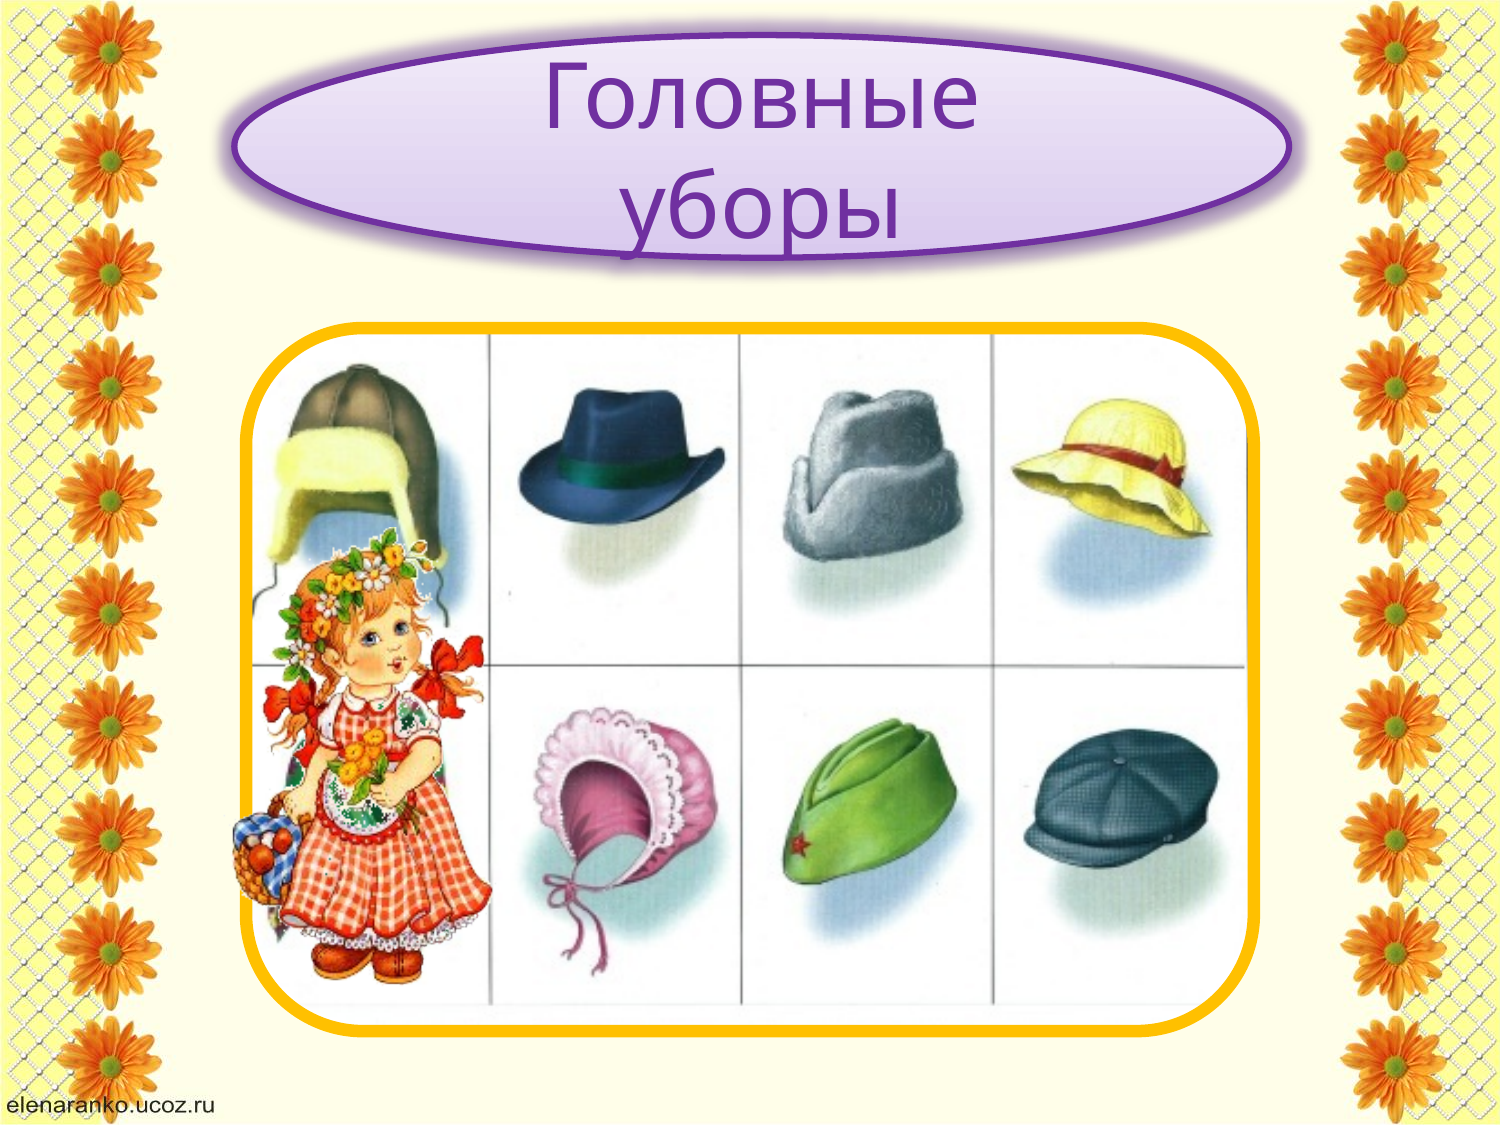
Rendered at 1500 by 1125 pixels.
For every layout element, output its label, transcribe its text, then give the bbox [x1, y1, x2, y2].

picture [0, 0, 1500, 1125]
text_box Головные уборы [233, 34, 1290, 259]
